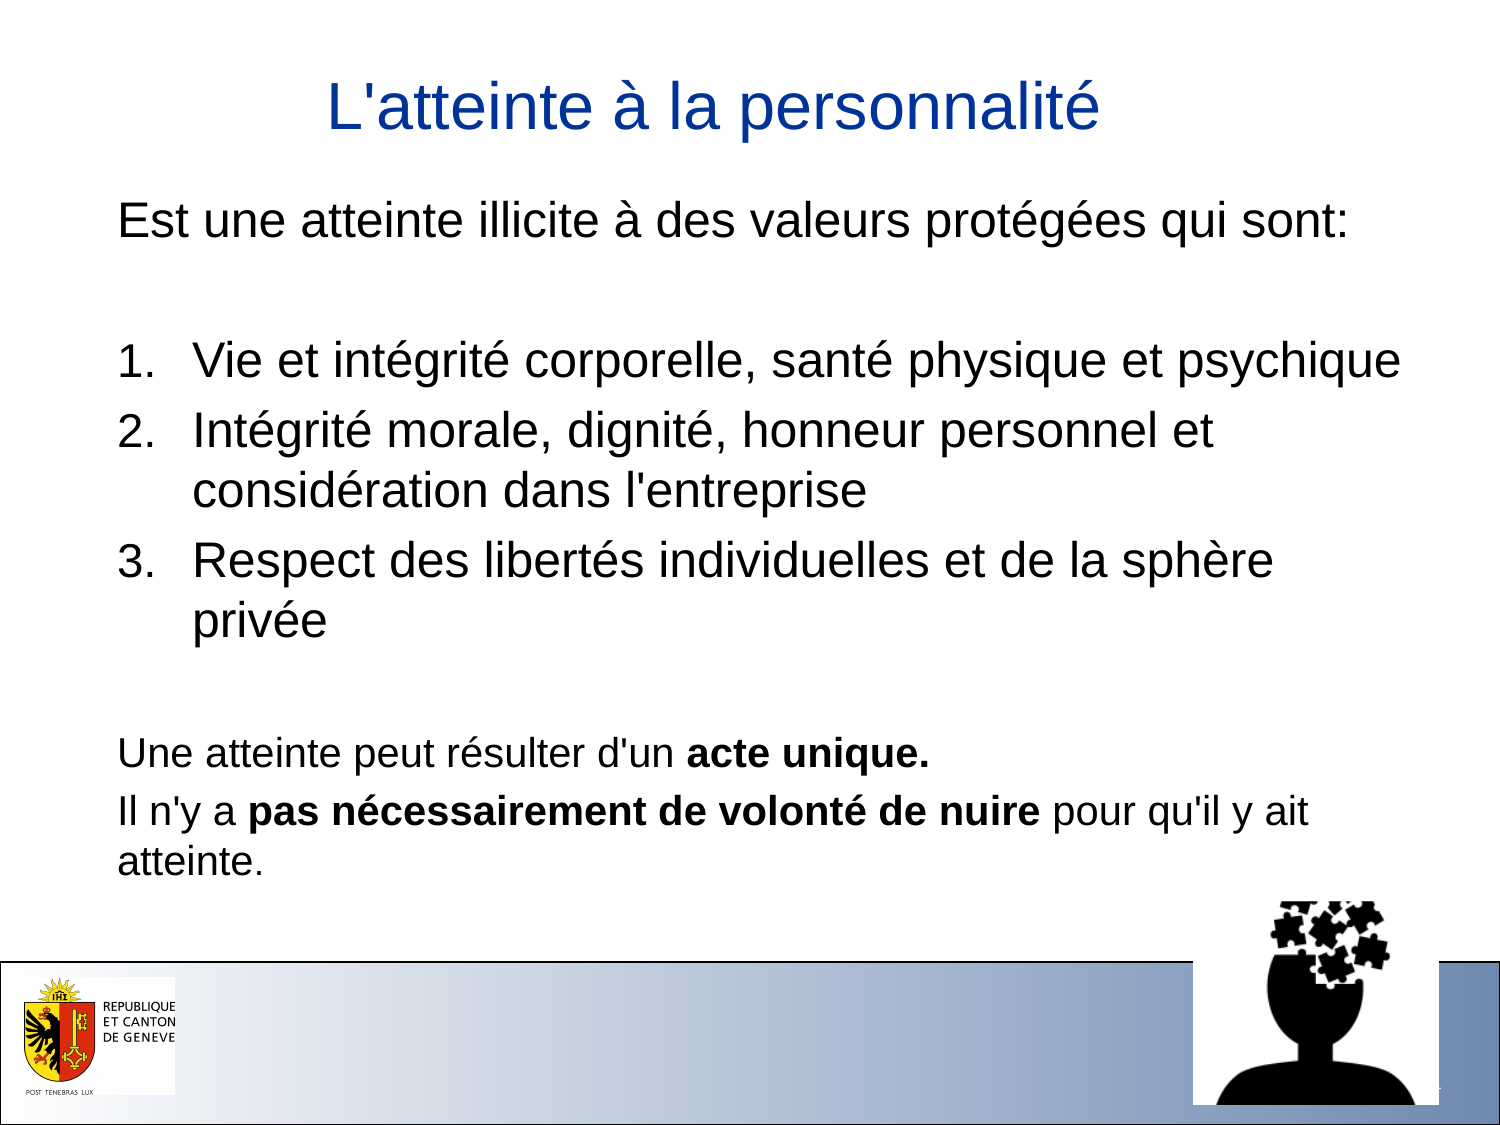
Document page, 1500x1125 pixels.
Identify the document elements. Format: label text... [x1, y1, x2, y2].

text_box Est une atteinte illicite à des valeurs protégées qui sont: Vie et intégrité corporelle, santé physique et psychique Intégrité morale, dignité, honneur personnel et considération dans l'entreprise Respect des libertés individuelles et de la sphère privée Une atteinte peut résulter d'un acte unique. Il n'y a pas nécessairement de volonté de nuire pour qu'il y ait atteinte. [102, 180, 1439, 933]
picture [1193, 889, 1439, 1105]
picture [24, 977, 175, 1095]
text_box L'atteinte à la personnalité [278, 47, 1151, 159]
